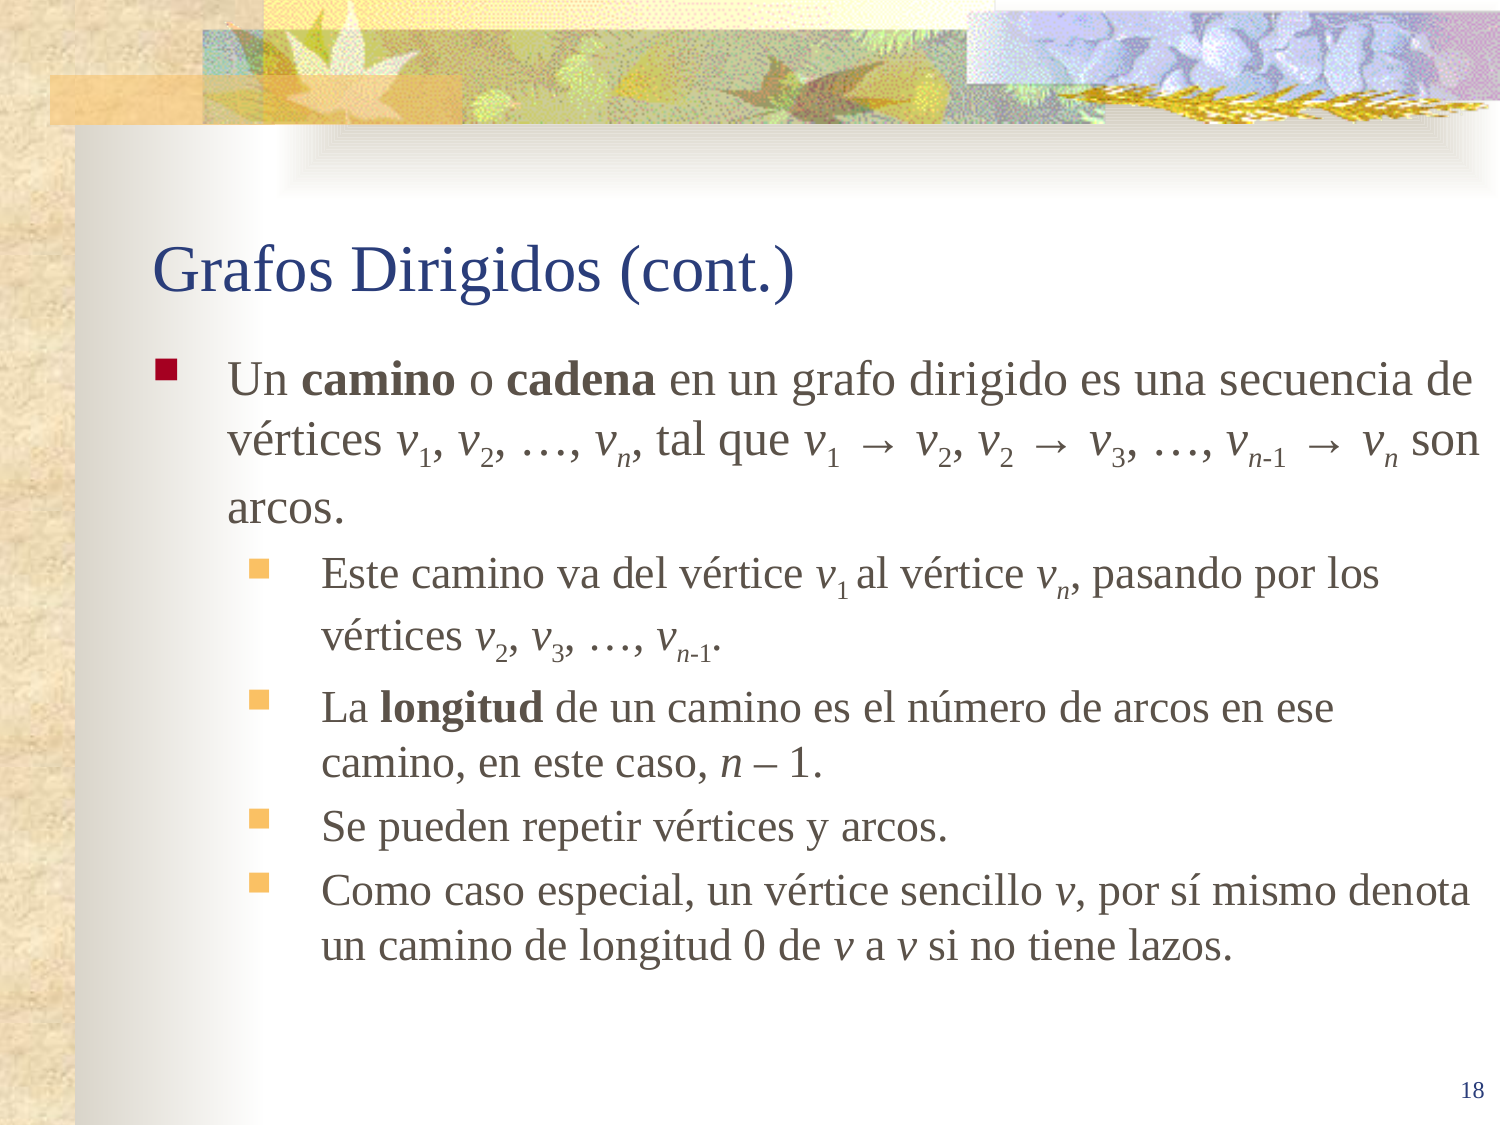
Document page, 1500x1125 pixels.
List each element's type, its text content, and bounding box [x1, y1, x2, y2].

slide_number 18 [1349, 1051, 1500, 1125]
picture [0, 0, 1500, 1125]
list Un camino o cadena en un grafo dirigido es una secuencia de vértices v1, v2, …, vn, tal que v1 → v2, v2 → v3, …, vn-1 → vn son arcos. Este camino va del vértice v1 al vértice vn, pasando por los vértices v2, v3, …, vn-1. La longitud de un camino es el número de arcos en ese camino, en este caso, n – 1. Se pueden repetir vértices y arcos. Como caso especial, un vértice sencillo v, por sí mismo denota un camino de longitud 0 de v a v si no tiene lazos. [137, 337, 1500, 1047]
title Grafos Dirigidos (cont.) [137, 87, 1500, 313]
